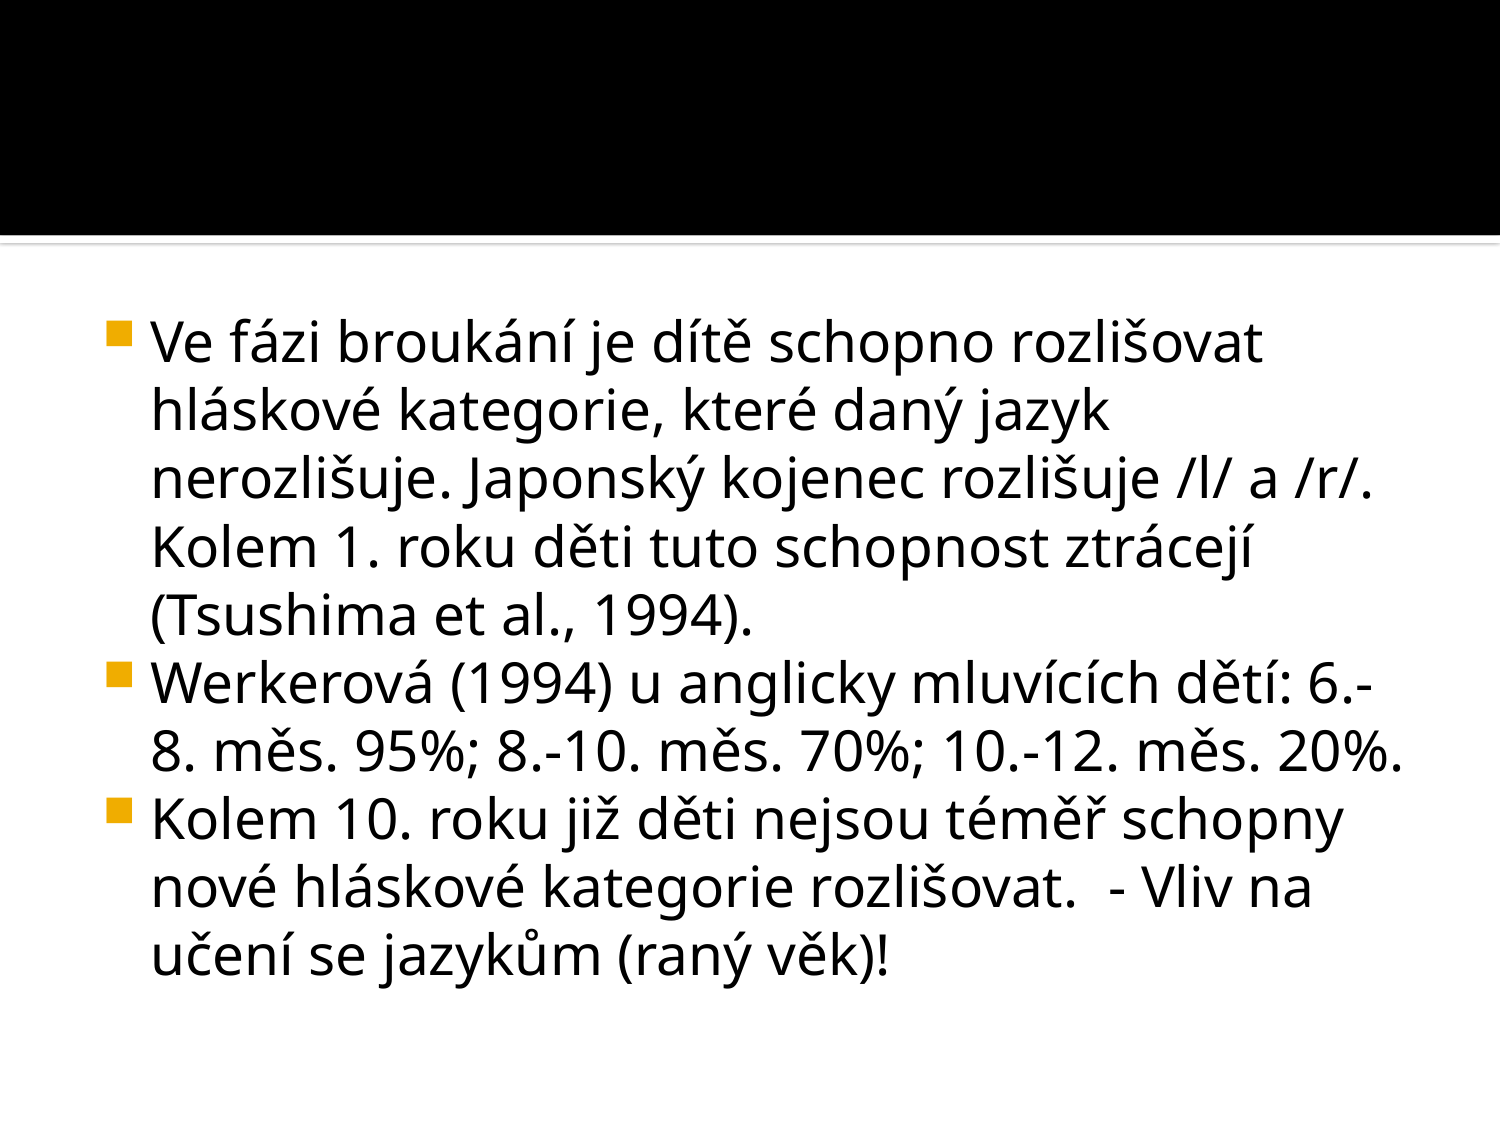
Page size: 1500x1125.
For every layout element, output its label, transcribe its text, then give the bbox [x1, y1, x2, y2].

list Ve fázi broukání je dítě schopno rozlišovat hláskové kategorie, které daný jazyk nerozlišuje. Japonský kojenec rozlišuje /l/ a /r/. Kolem 1. roku děti tuto schopnost ztrácejí (Tsushima et al., 1994). Werkerová (1994) u anglicky mluvících dětí: 6.-8. měs. 95%; 8.-10. měs. 70%; 10.-12. měs. 20%. Kolem 10. roku již děti nejsou téměř schopny nové hláskové kategorie rozlišovat. - Vliv na učení se jazykům (raný věk)! [75, 291, 1425, 1050]
